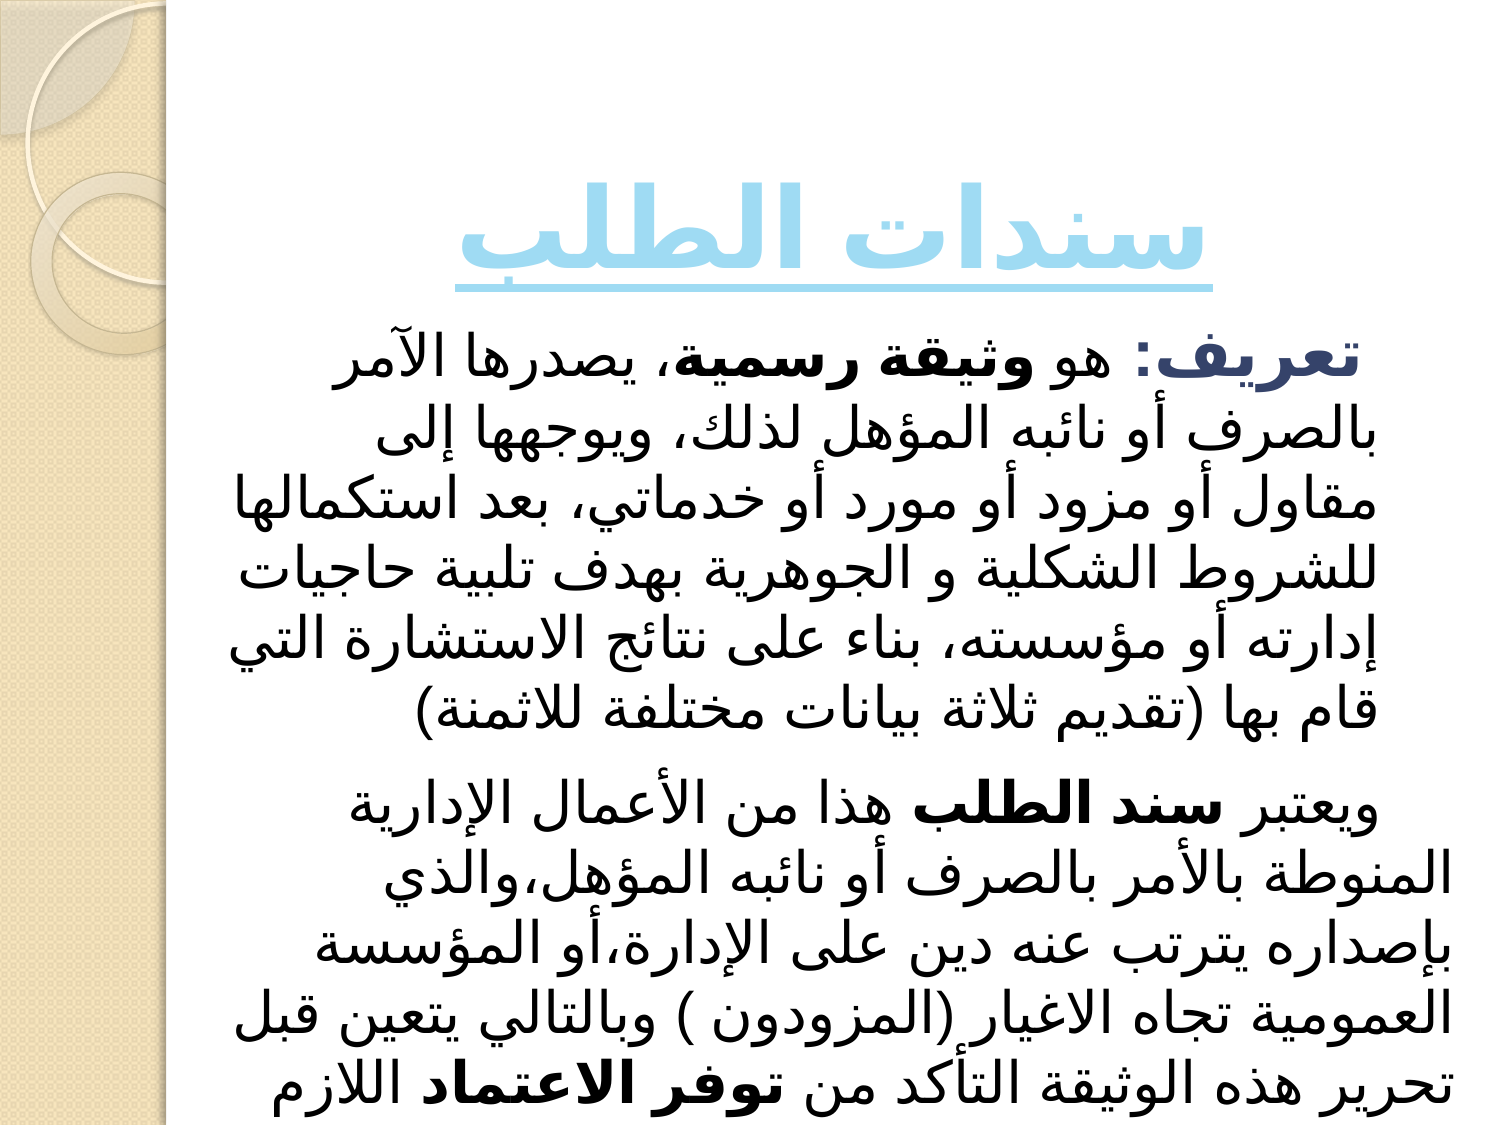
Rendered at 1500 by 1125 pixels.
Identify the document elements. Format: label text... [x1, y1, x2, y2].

text_box سندات الطلب [383, 148, 1285, 299]
text_box تعريف: هو وثيقة رسمية، يصدرها الآمر بالصرف أو نائبه المؤهل لذلك، ويوجهها إلى مقاول أو مزود أو مورد أو خدماتي، بعد استكمالها للشروط الشكلية و الجوهرية بهدف تلبية حاجيات إدارته أو مؤسسته، بناء على نتائج الاستشارة التي قام بها (تقديم ثلاثة بيانات مختلفة للاثمنة) ويعتبر سند الطلب هذا من الأعمال الإدارية المنوطة بالأمر بالصرف أو نائبه المؤهل،والذي بإصداره يترتب عنه دين على الإدارة،أو المؤسسة العمومية تجاه الاغيار (المزودون ) وبالتالي يتعين قبل تحرير هذه الوثيقة التأكد من توفر الاعتماد اللازم لتغطية الدين الذي سيترتب عنه. [194, 302, 1471, 1125]
